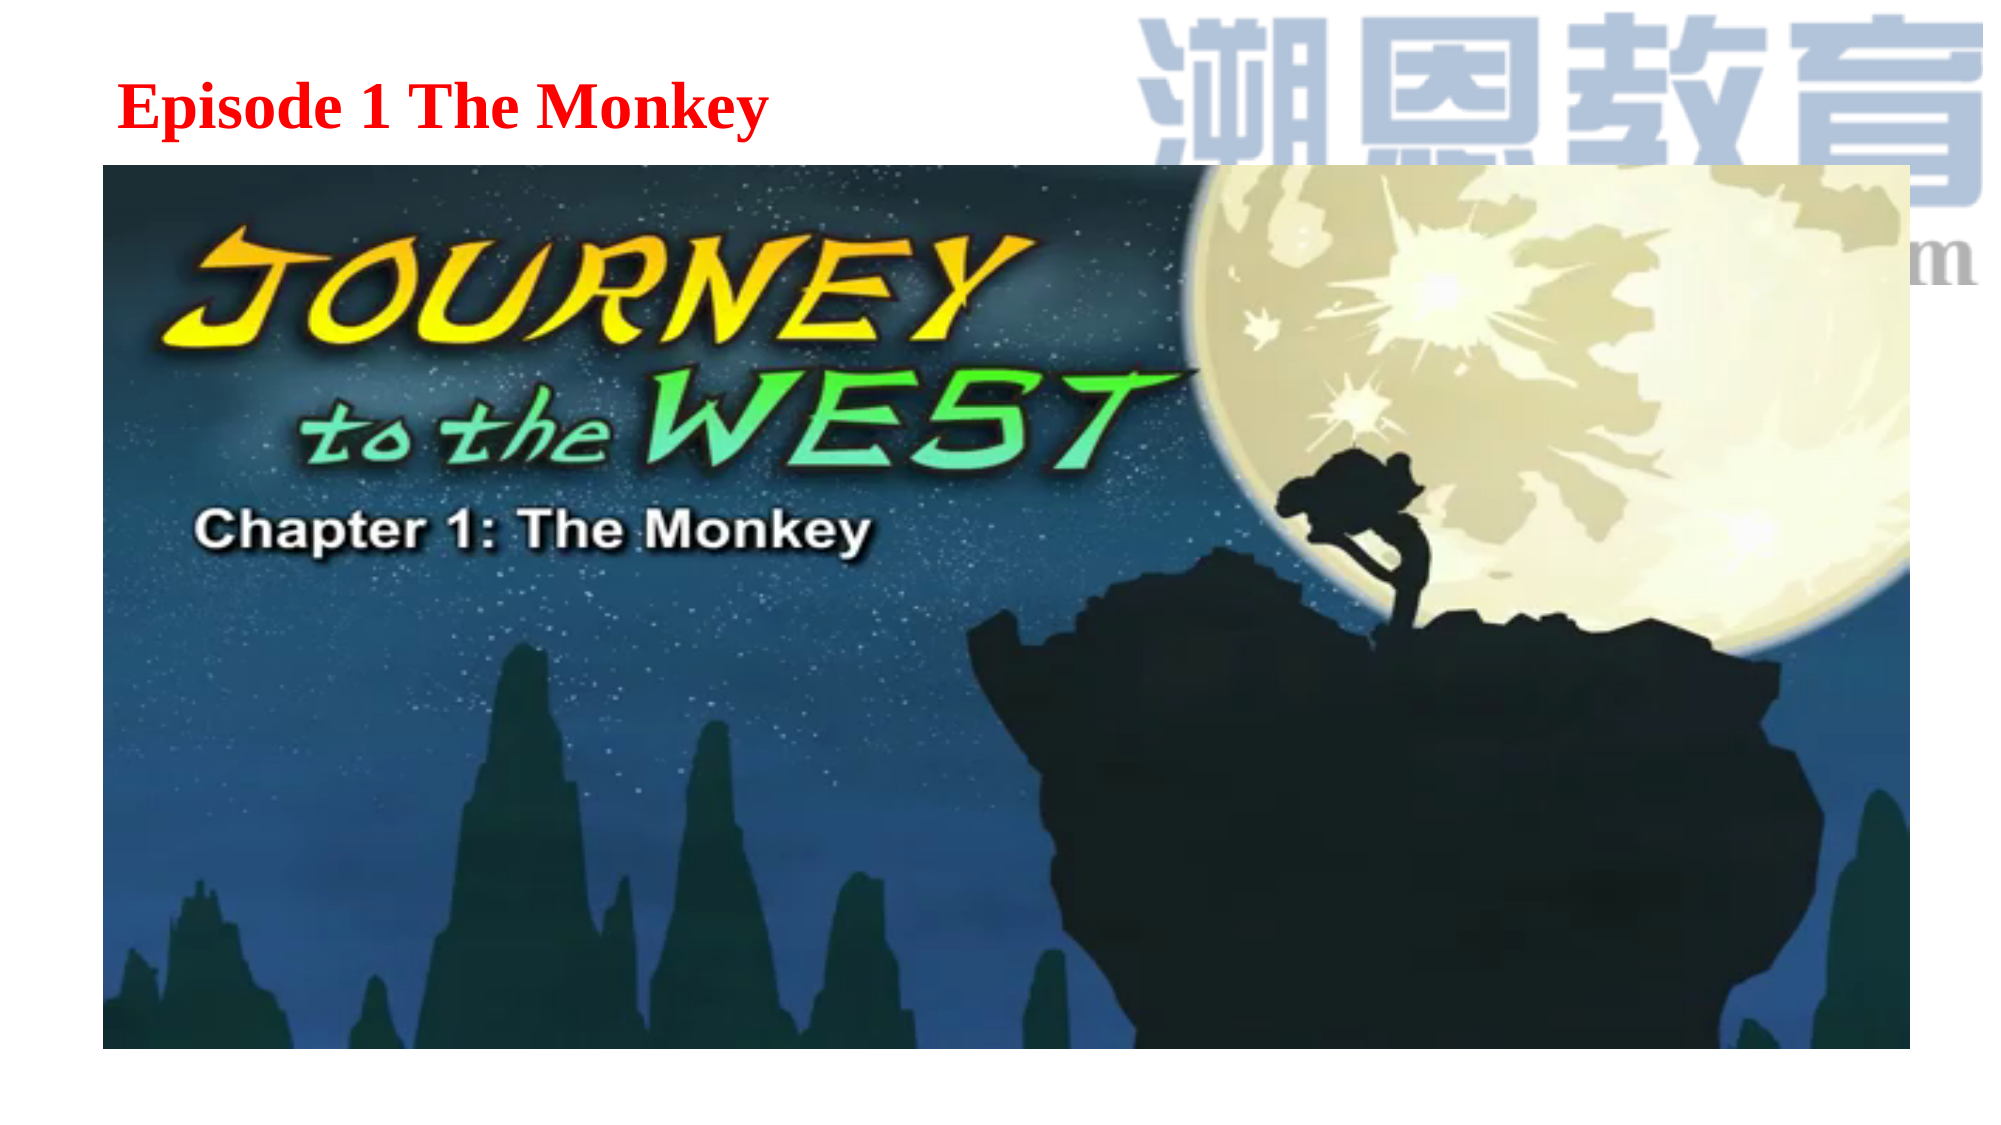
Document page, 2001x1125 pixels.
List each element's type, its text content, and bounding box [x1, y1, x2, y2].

picture [1134, 10, 1983, 285]
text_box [102, 164, 1911, 1050]
text_box Episode 1 The Monkey [102, 54, 1855, 150]
